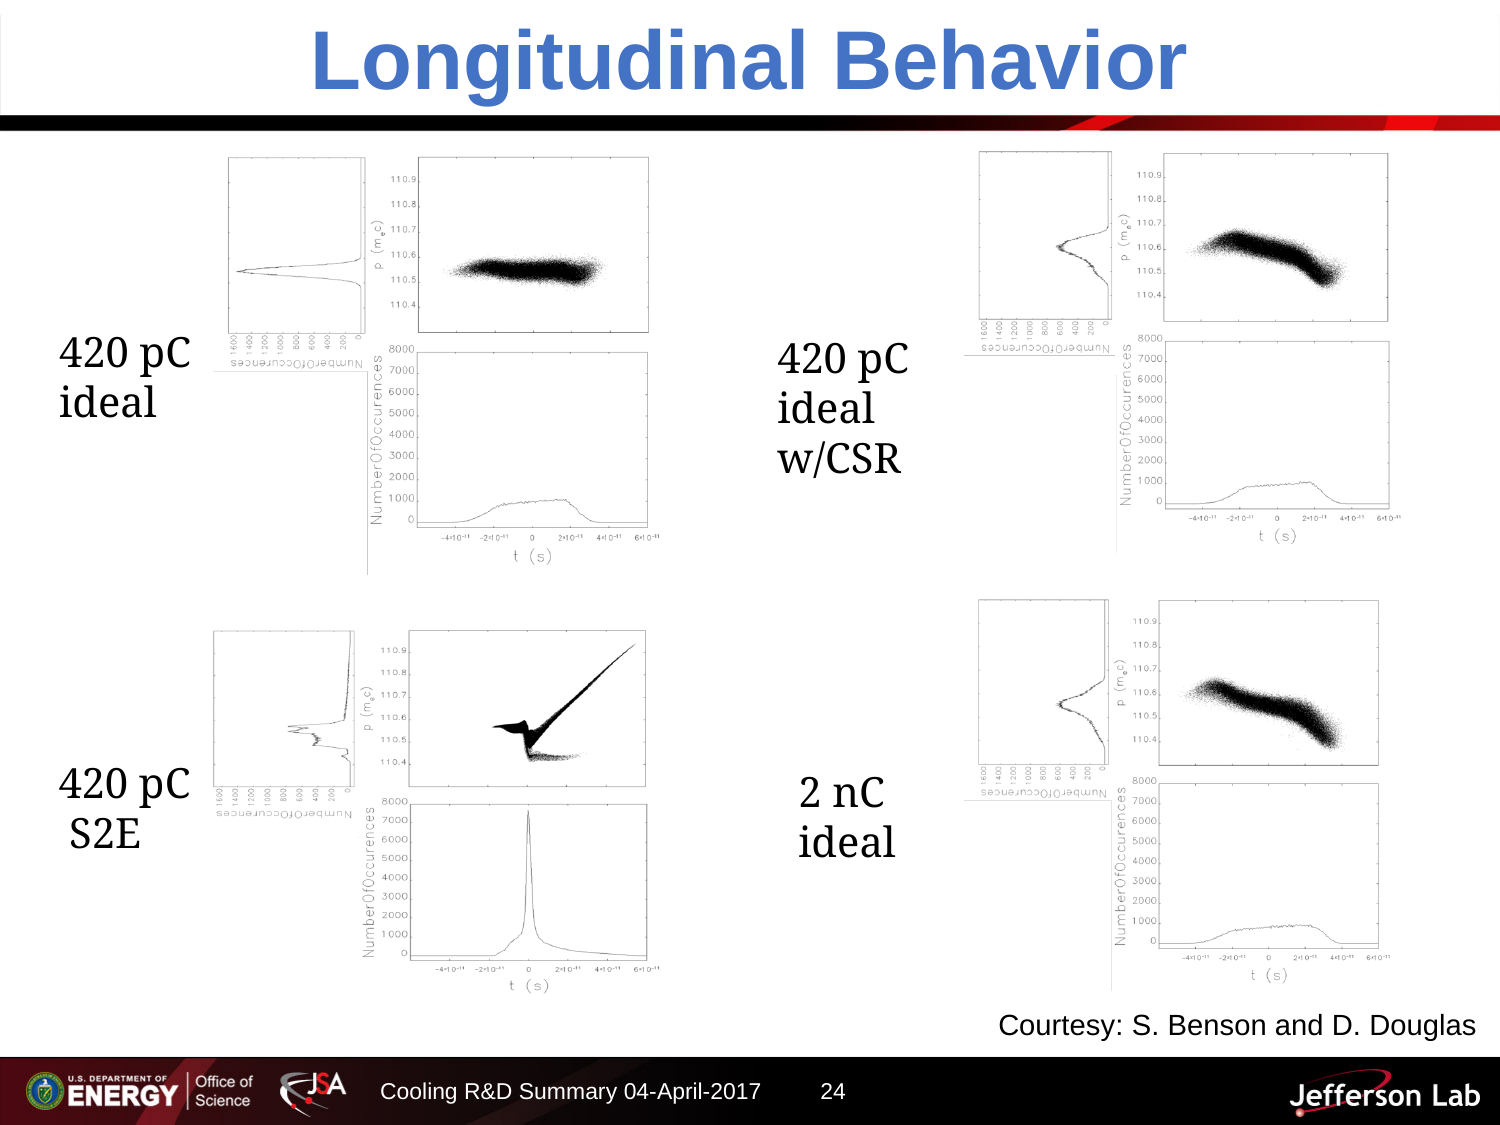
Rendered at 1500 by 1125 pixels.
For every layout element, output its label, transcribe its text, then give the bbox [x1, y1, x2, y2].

text_box 420 pC ideal w/CSR [762, 324, 964, 489]
picture [0, 125, 1500, 1125]
text_box 2 nC ideal [783, 758, 949, 873]
text_box Courtesy: S. Benson and D. Douglas [983, 998, 1493, 1049]
text_box 420 pC ideal [44, 318, 210, 434]
slide_number 24 [960, 1057, 1311, 1118]
text_box 420 pC S2E [43, 749, 199, 865]
title Longitudinal Behavior [0, 0, 1500, 125]
